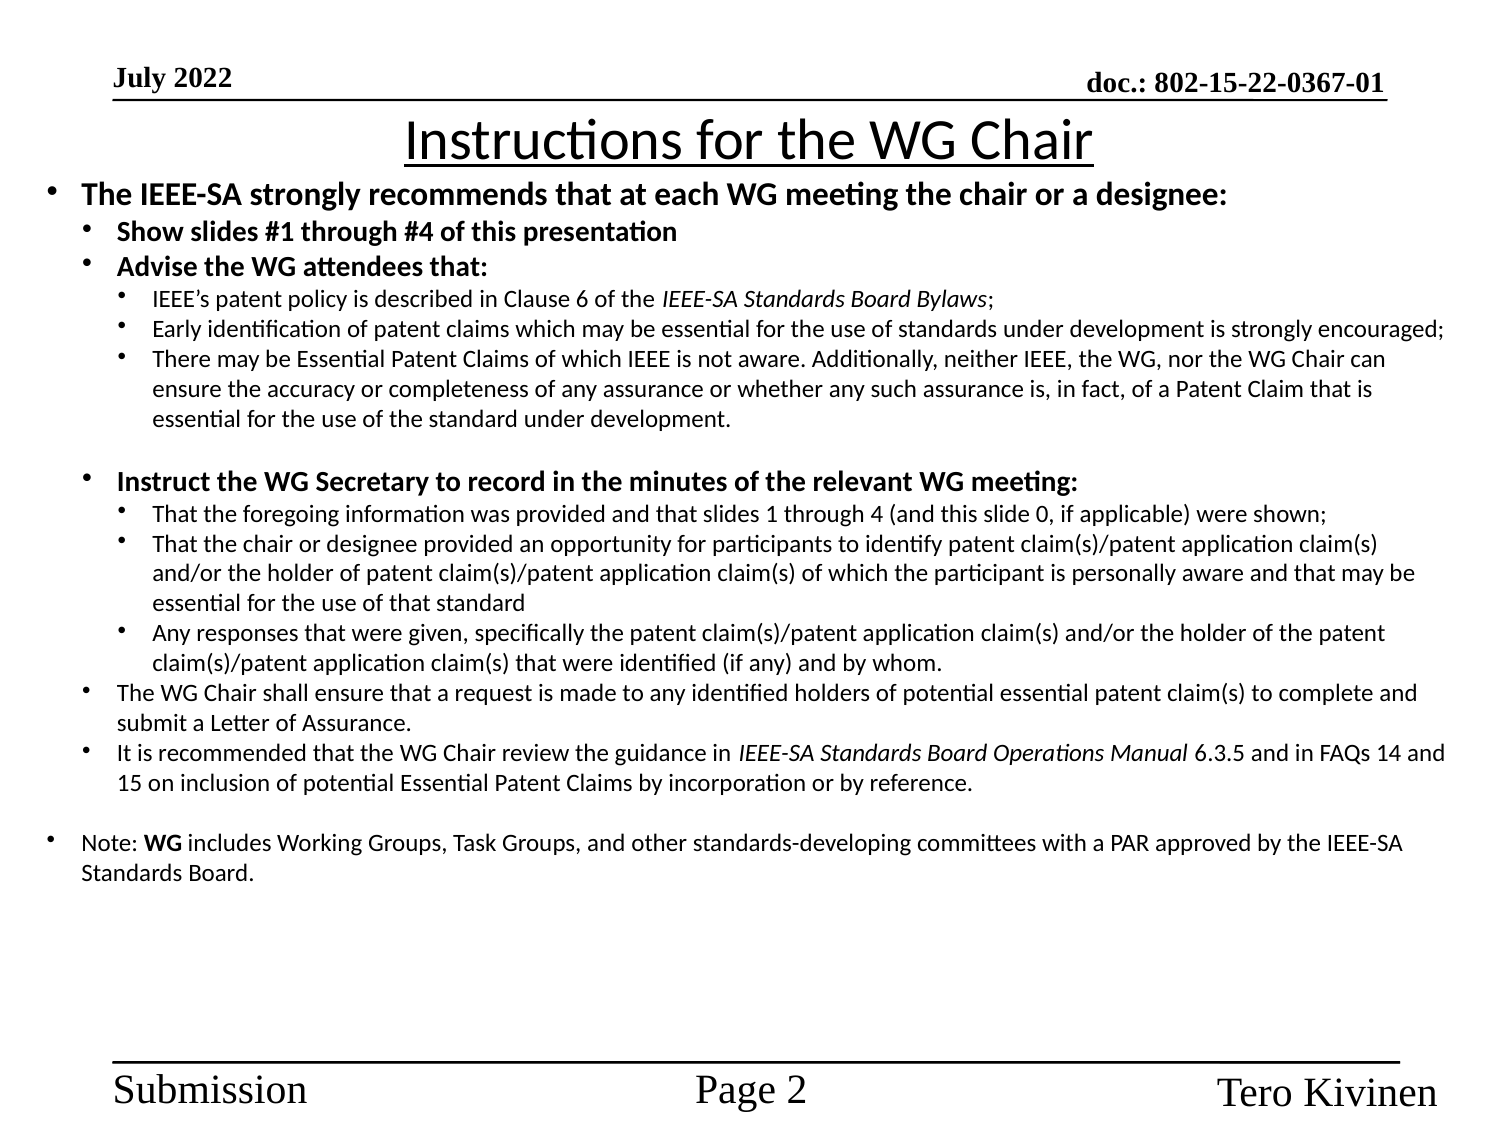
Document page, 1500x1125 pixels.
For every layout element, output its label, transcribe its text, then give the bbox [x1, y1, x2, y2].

text_box The IEEE-SA strongly recommends that at each WG meeting the chair or a designee: Show slides #1 through #4 of this presentation Advise the WG attendees that: IEEE’s patent policy is described in Clause 6 of the IEEE-SA Standards Board Bylaws; Early identification of patent claims which may be essential for the use of standards under development is strongly encouraged; There may be Essential Patent Claims of which IEEE is not aware. Additionally, neither IEEE, the WG, nor the WG Chair can ensure the accuracy or completeness of any assurance or whether any such assurance is, in fact, of a Patent Claim that is essential for the use of the standard under development. Instruct the WG Secretary to record in the minutes of the relevant WG meeting: That the foregoing information was provided and that slides 1 through 4 (and this slide 0, if applicable) were shown; That the chair or designee provided an opportunity for participants to identify patent claim(s)/patent application claim(s) and/or the holder of patent claim(s)/patent application claim(s) of which the participant is personally aware and that may be essential for the use of that standard Any responses that were given, specifically the patent claim(s)/patent application claim(s) and/or the holder of the patent claim(s)/patent application claim(s) that were identified (if any) and by whom. The WG Chair shall ensure that a request is made to any identified holders of potential essential patent claim(s) to complete and submit a Letter of Assurance. It is recommended that the WG Chair review the guidance in IEEE-SA Standards Board Operations Manual 6.3.5 and in FAQs 14 and 15 on inclusion of potential Essential Patent Claims by incorporation or by reference. Note: WG includes Working Groups, Task Groups, and other standards-developing committees with a PAR approved by the IEEE-SA Standards Board. [31, 165, 1467, 1074]
text_box [62, 137, 1449, 1049]
text_box [112, 0, 1386, 137]
